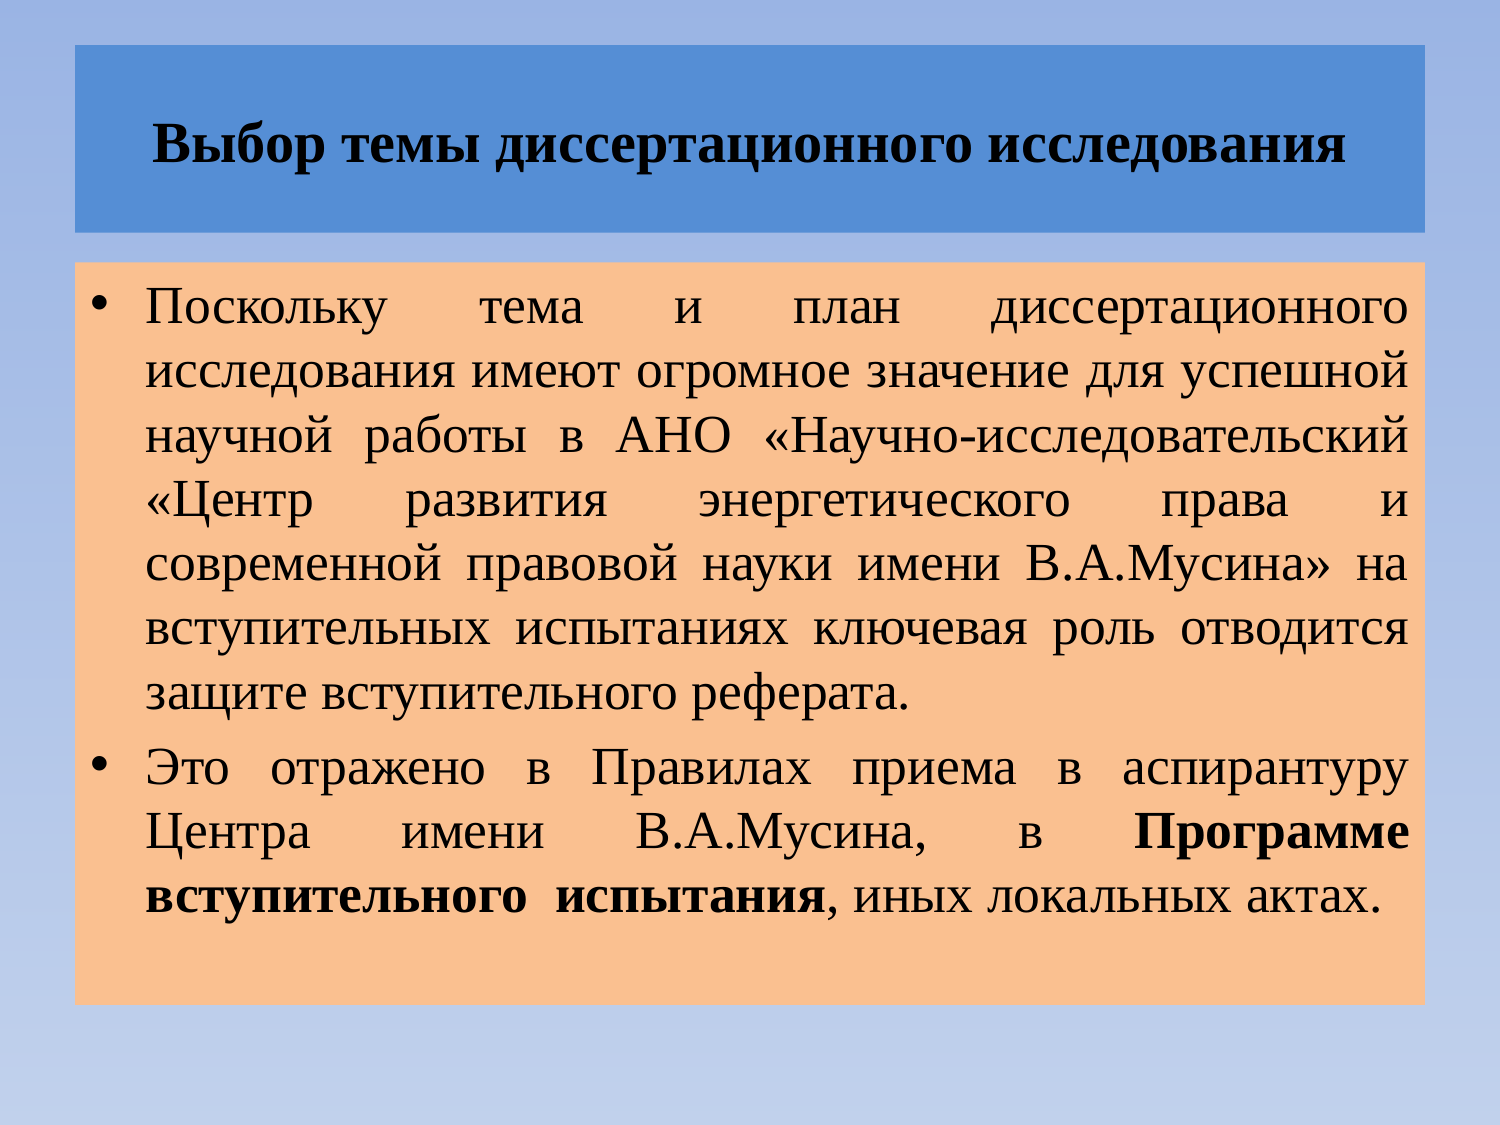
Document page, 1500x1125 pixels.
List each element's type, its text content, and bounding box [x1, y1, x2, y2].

title Выбор темы диссертационного исследования [75, 45, 1425, 233]
list Поскольку тема и план диссертационного исследования имеют огромное значение для успешной научной работы в АНО «Научно-исследовательский «Центр развития энергетического права и современной правовой науки имени В.А.Мусина» на вступительных испытаниях ключевая роль отводится защите вступительного реферата. Это отражено в Правилах приема в аспирантуру Центра имени В.А.Мусина, в Программе вступительного испытания, иных локальных актах. [75, 262, 1425, 1005]
